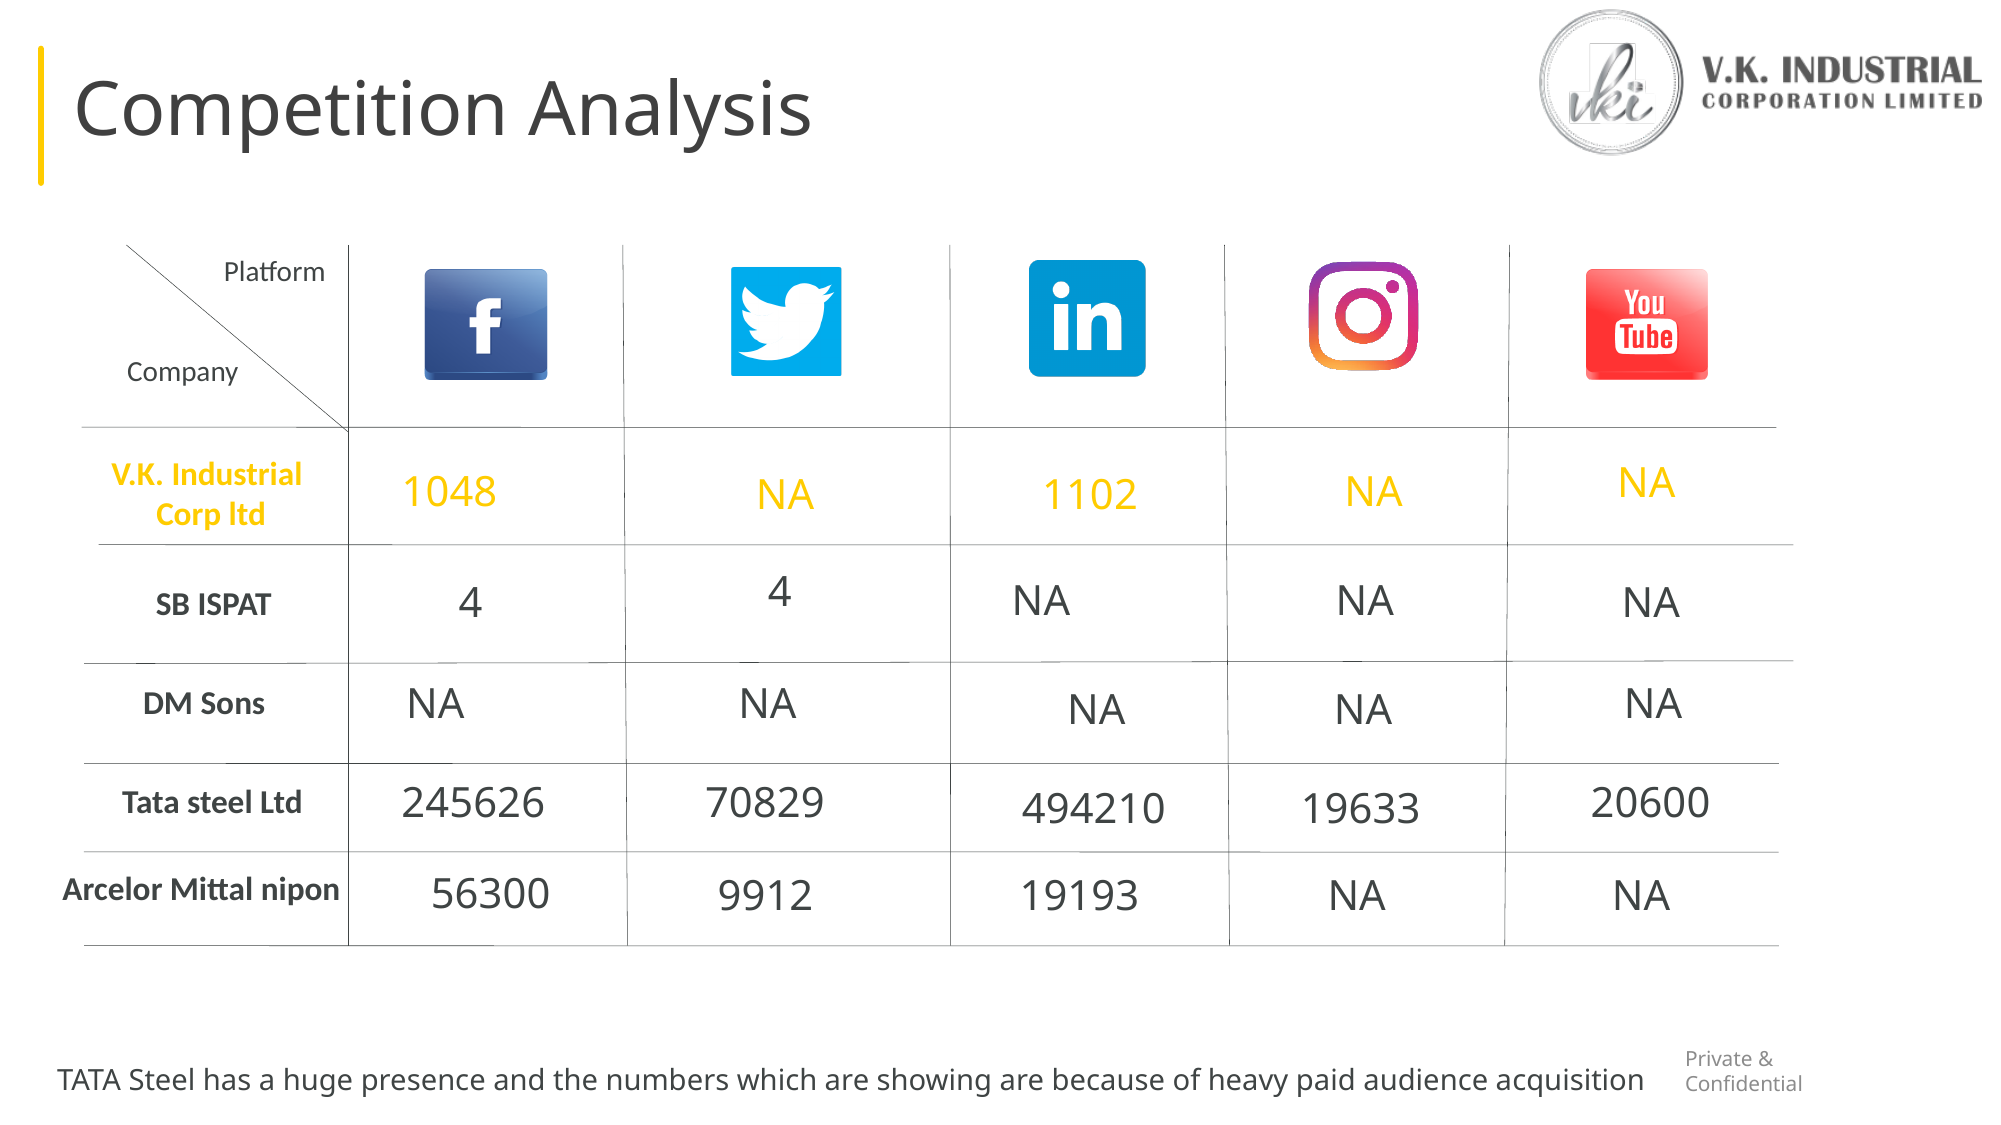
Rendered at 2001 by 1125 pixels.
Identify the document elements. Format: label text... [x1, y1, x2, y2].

text_box TATA Steel has a huge presence and the numbers which are showing are because of heavy paid audience acquisition [42, 1054, 1676, 1104]
picture [730, 261, 842, 376]
picture [1078, 303, 1121, 350]
picture [1520, 0, 2000, 161]
picture [1053, 282, 1069, 297]
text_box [45, 244, 1794, 946]
picture [743, 284, 831, 360]
picture [1055, 305, 1068, 349]
picture [1307, 260, 1419, 371]
picture [1029, 370, 1146, 378]
title Competition Analysis [58, 43, 1472, 179]
